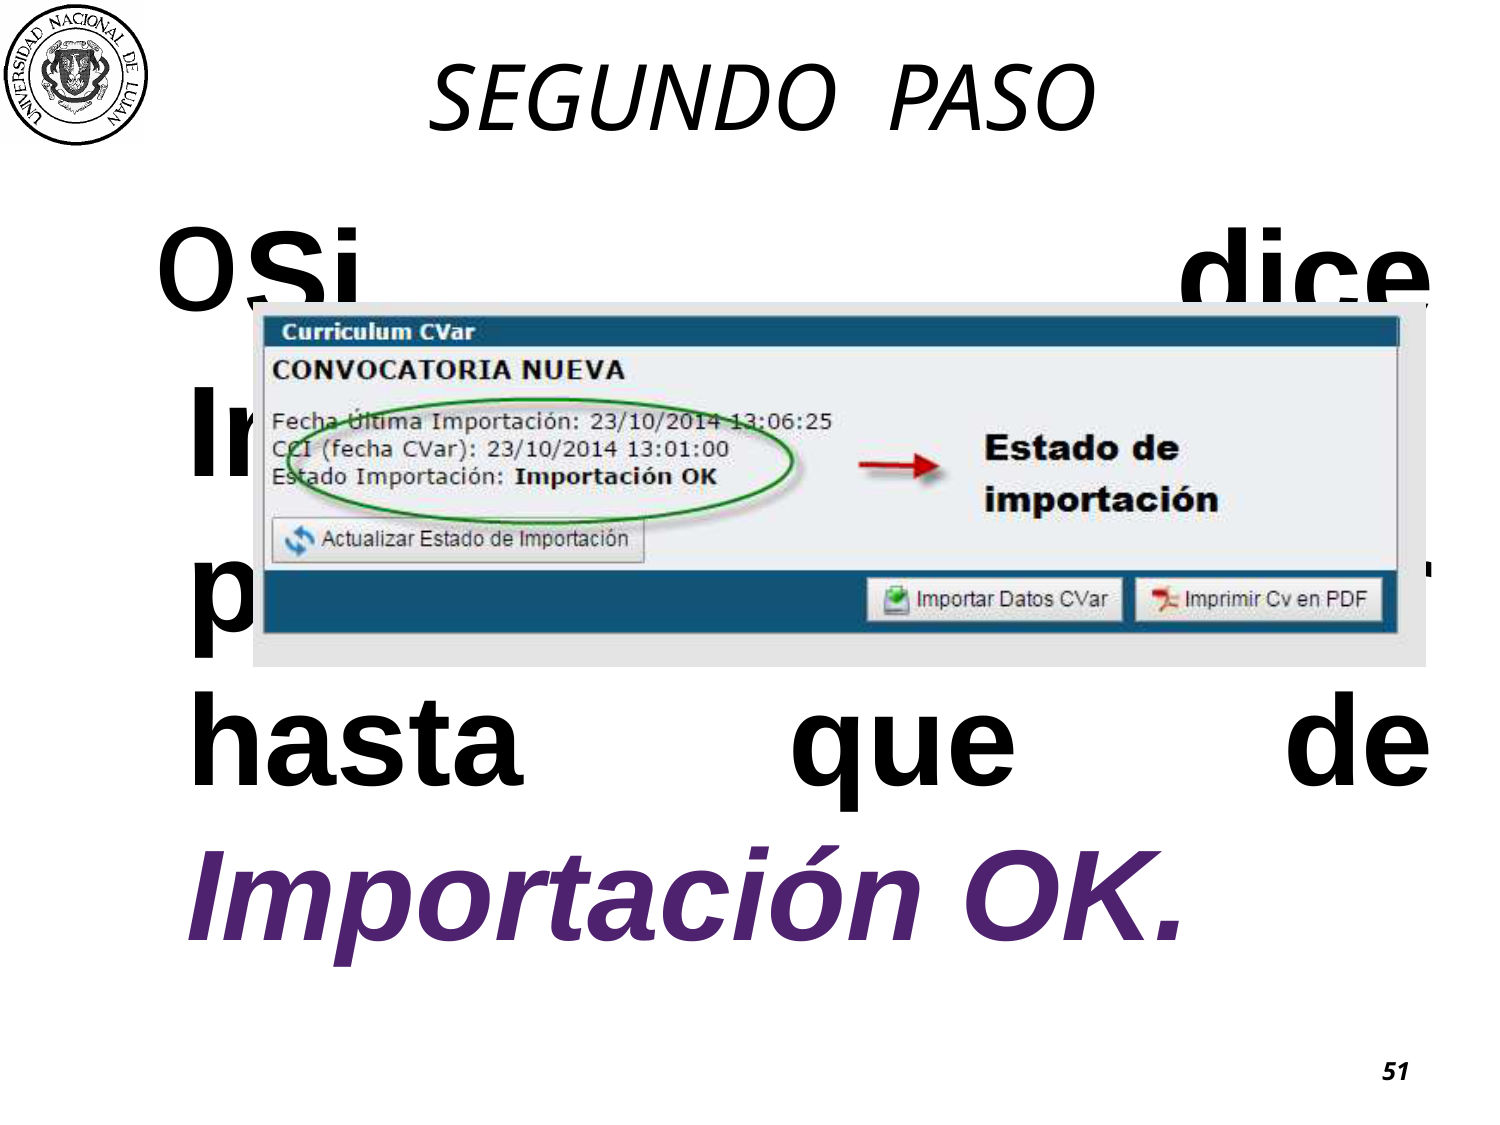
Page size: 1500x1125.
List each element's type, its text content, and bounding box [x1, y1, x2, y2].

picture [0, 0, 151, 151]
picture [253, 302, 1427, 668]
text_box Si dice Importación en proceso esperar hasta que de Importación OK. Si el estado de importación está en Importado OK se puede imprimir el Formulario de Categorización (CV) en PDF y pasar al siguiente paso. El sistema le pedirá que, en el punto de Producción Científica y Tecnológica, indique con una marca en la casilla que aparece al lado de cada título, si la producción se refiere a un producto científico-tecnológico o a docencia. Hágalo. [64, 184, 1451, 1125]
text_box <número> [1074, 1042, 1425, 1103]
text_box SEGUNDO PASO [100, 0, 1451, 184]
